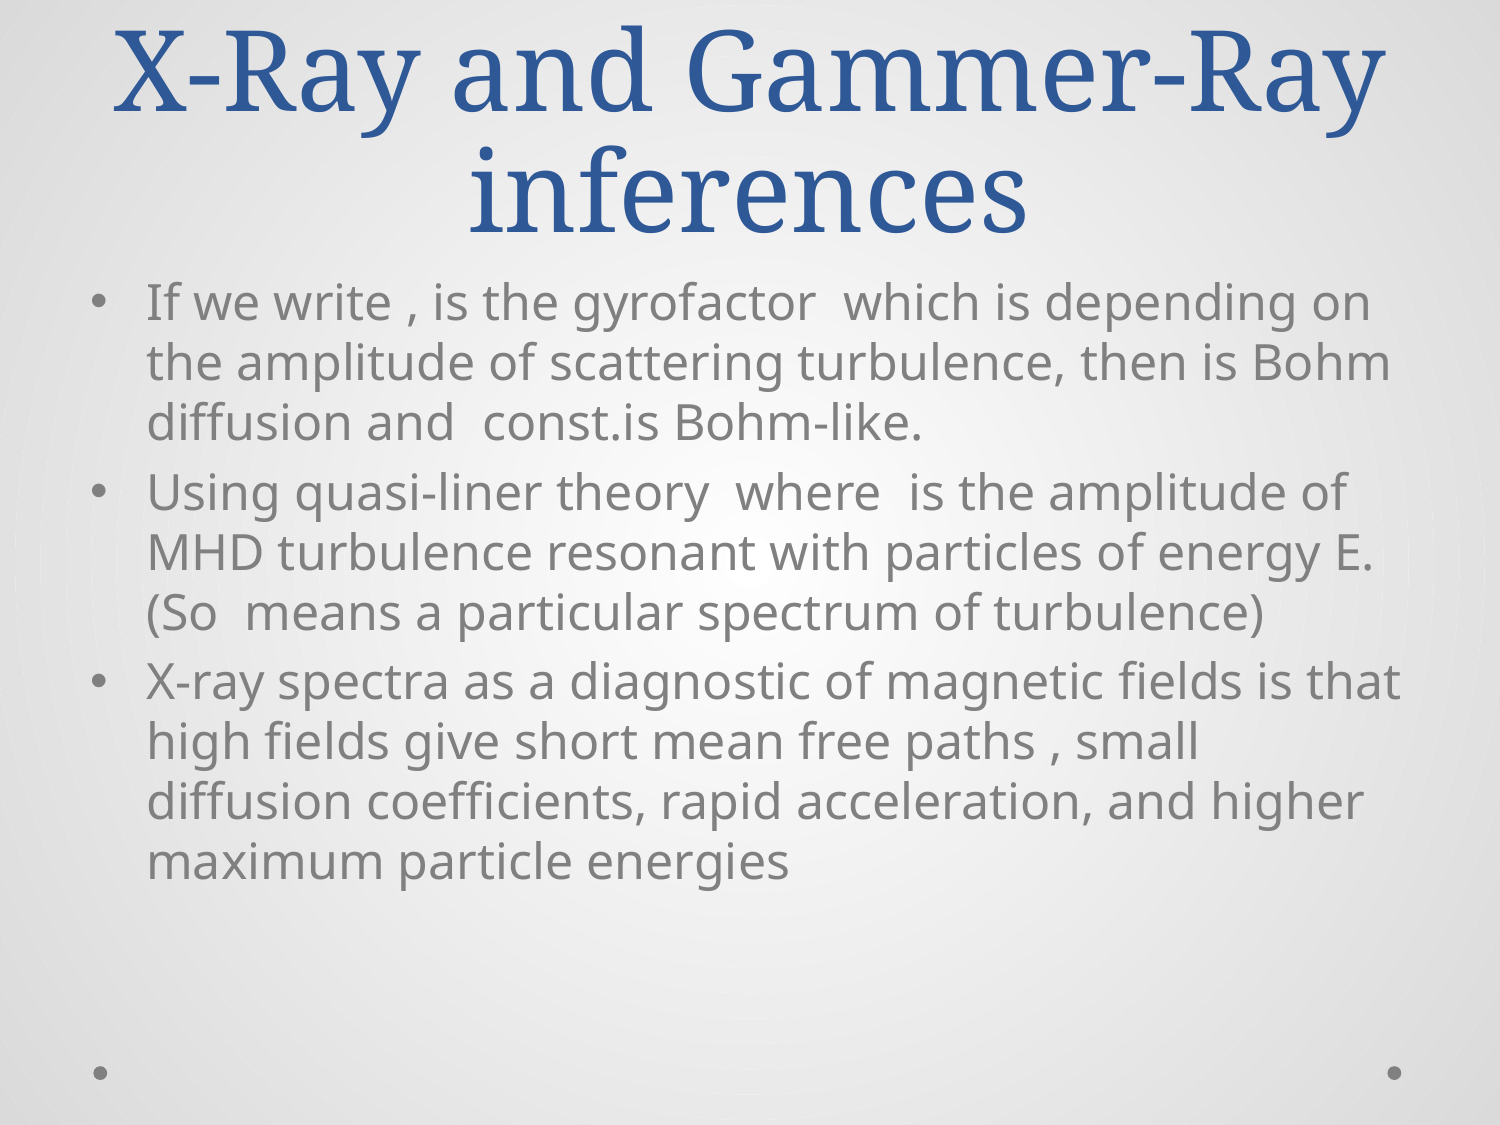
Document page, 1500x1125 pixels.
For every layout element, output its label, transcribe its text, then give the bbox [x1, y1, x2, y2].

title X-Ray and Gammer-Ray inferences [75, 0, 1425, 263]
